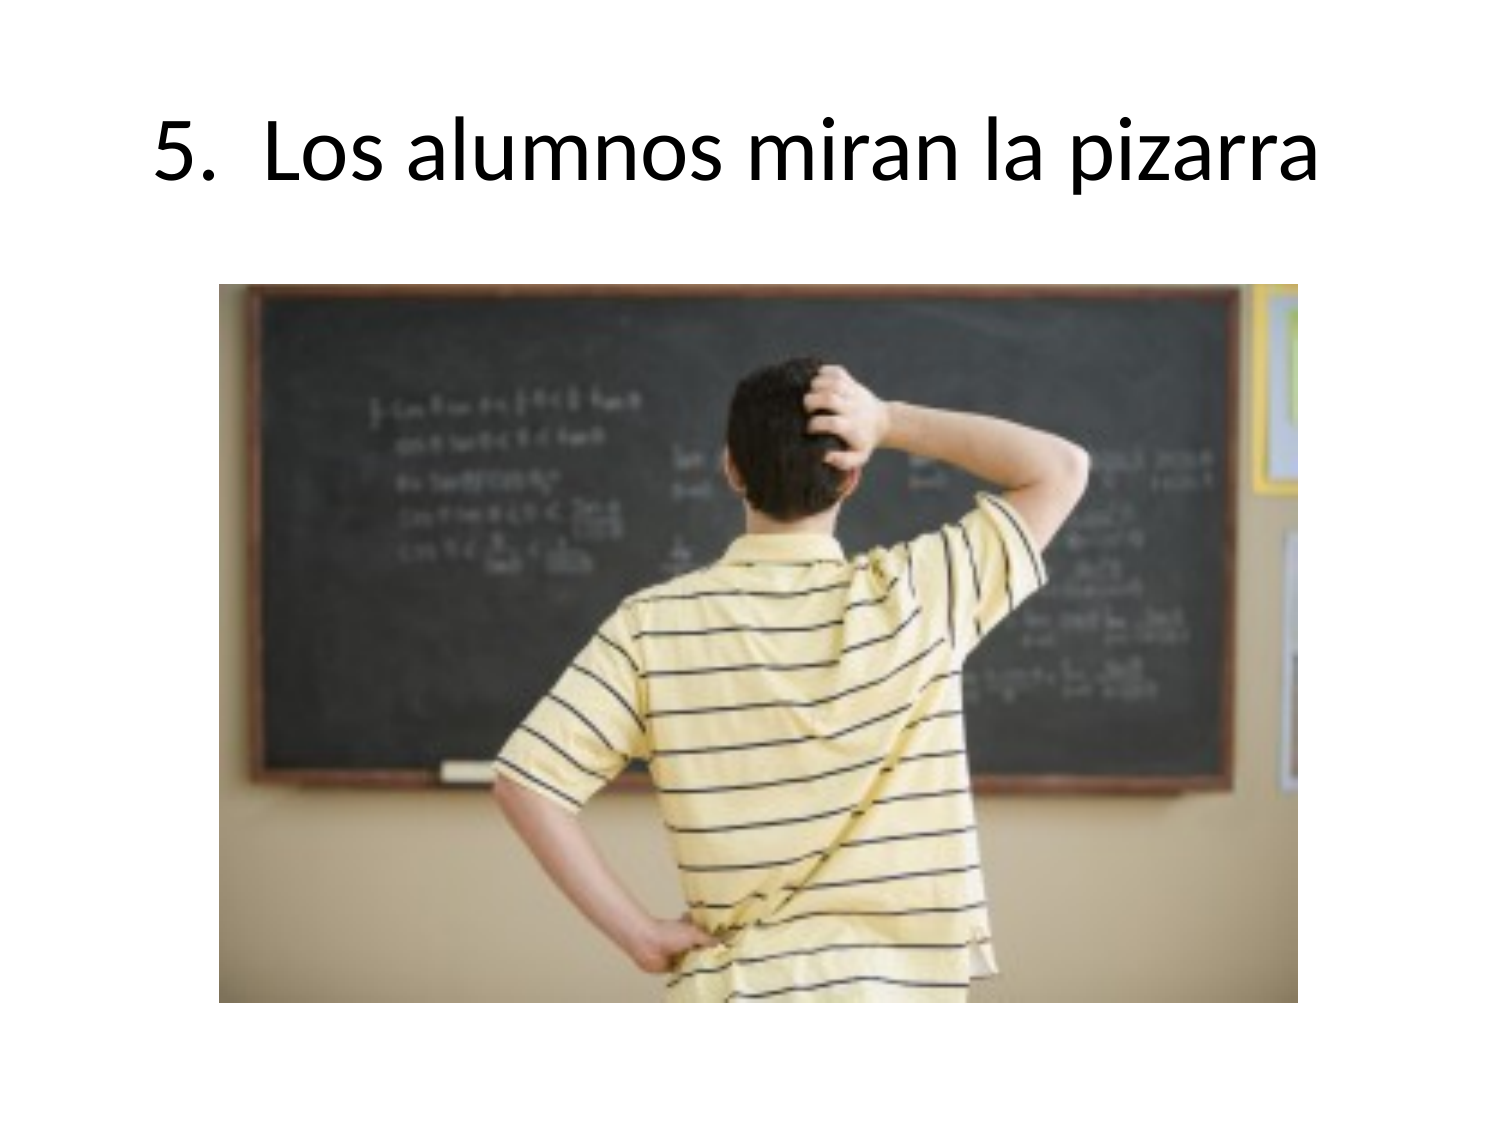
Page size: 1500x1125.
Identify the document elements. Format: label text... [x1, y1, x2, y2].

title 5. Los alumnos miran la pizarra [24, 50, 1450, 238]
picture [219, 283, 1298, 1004]
